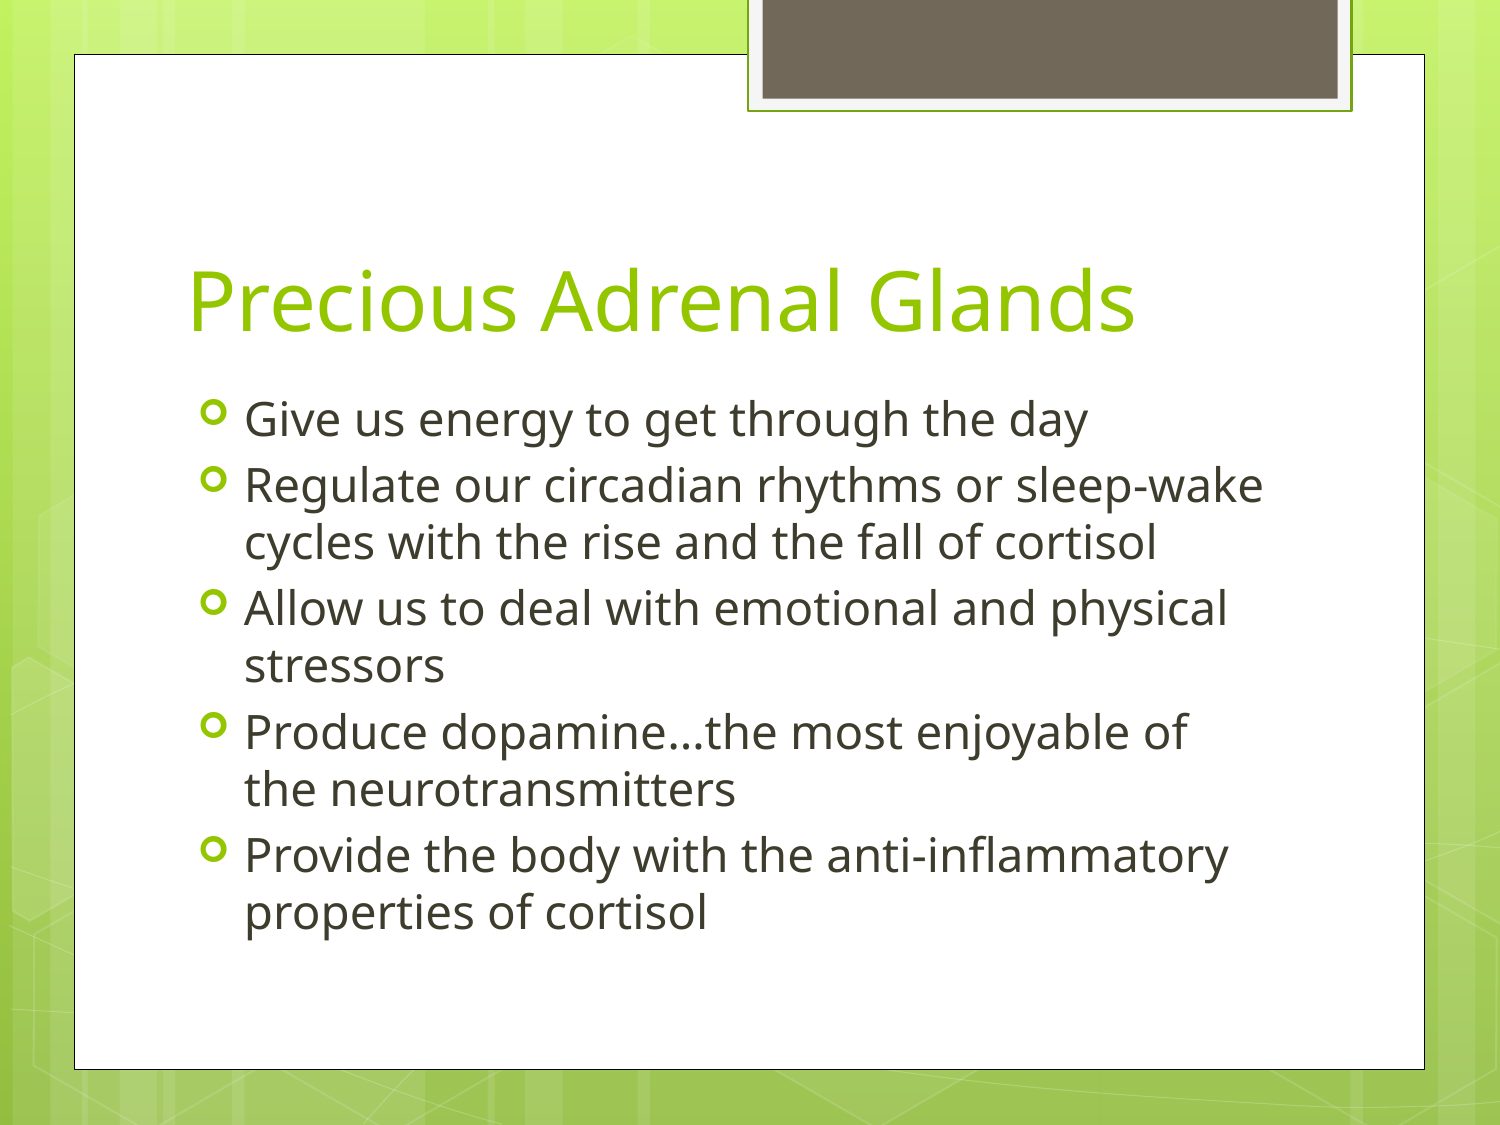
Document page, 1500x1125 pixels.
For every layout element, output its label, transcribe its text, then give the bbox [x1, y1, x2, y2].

list Give us energy to get through the day Regulate our circadian rhythms or sleep-wake cycles with the rise and the fall of cortisol Allow us to deal with emotional and physical stressors Produce dopamine…the most enjoyable of the neurotransmitters Provide the body with the anti-inflammatory properties of cortisol [171, 381, 1283, 957]
title Precious Adrenal Glands [171, 168, 1324, 357]
